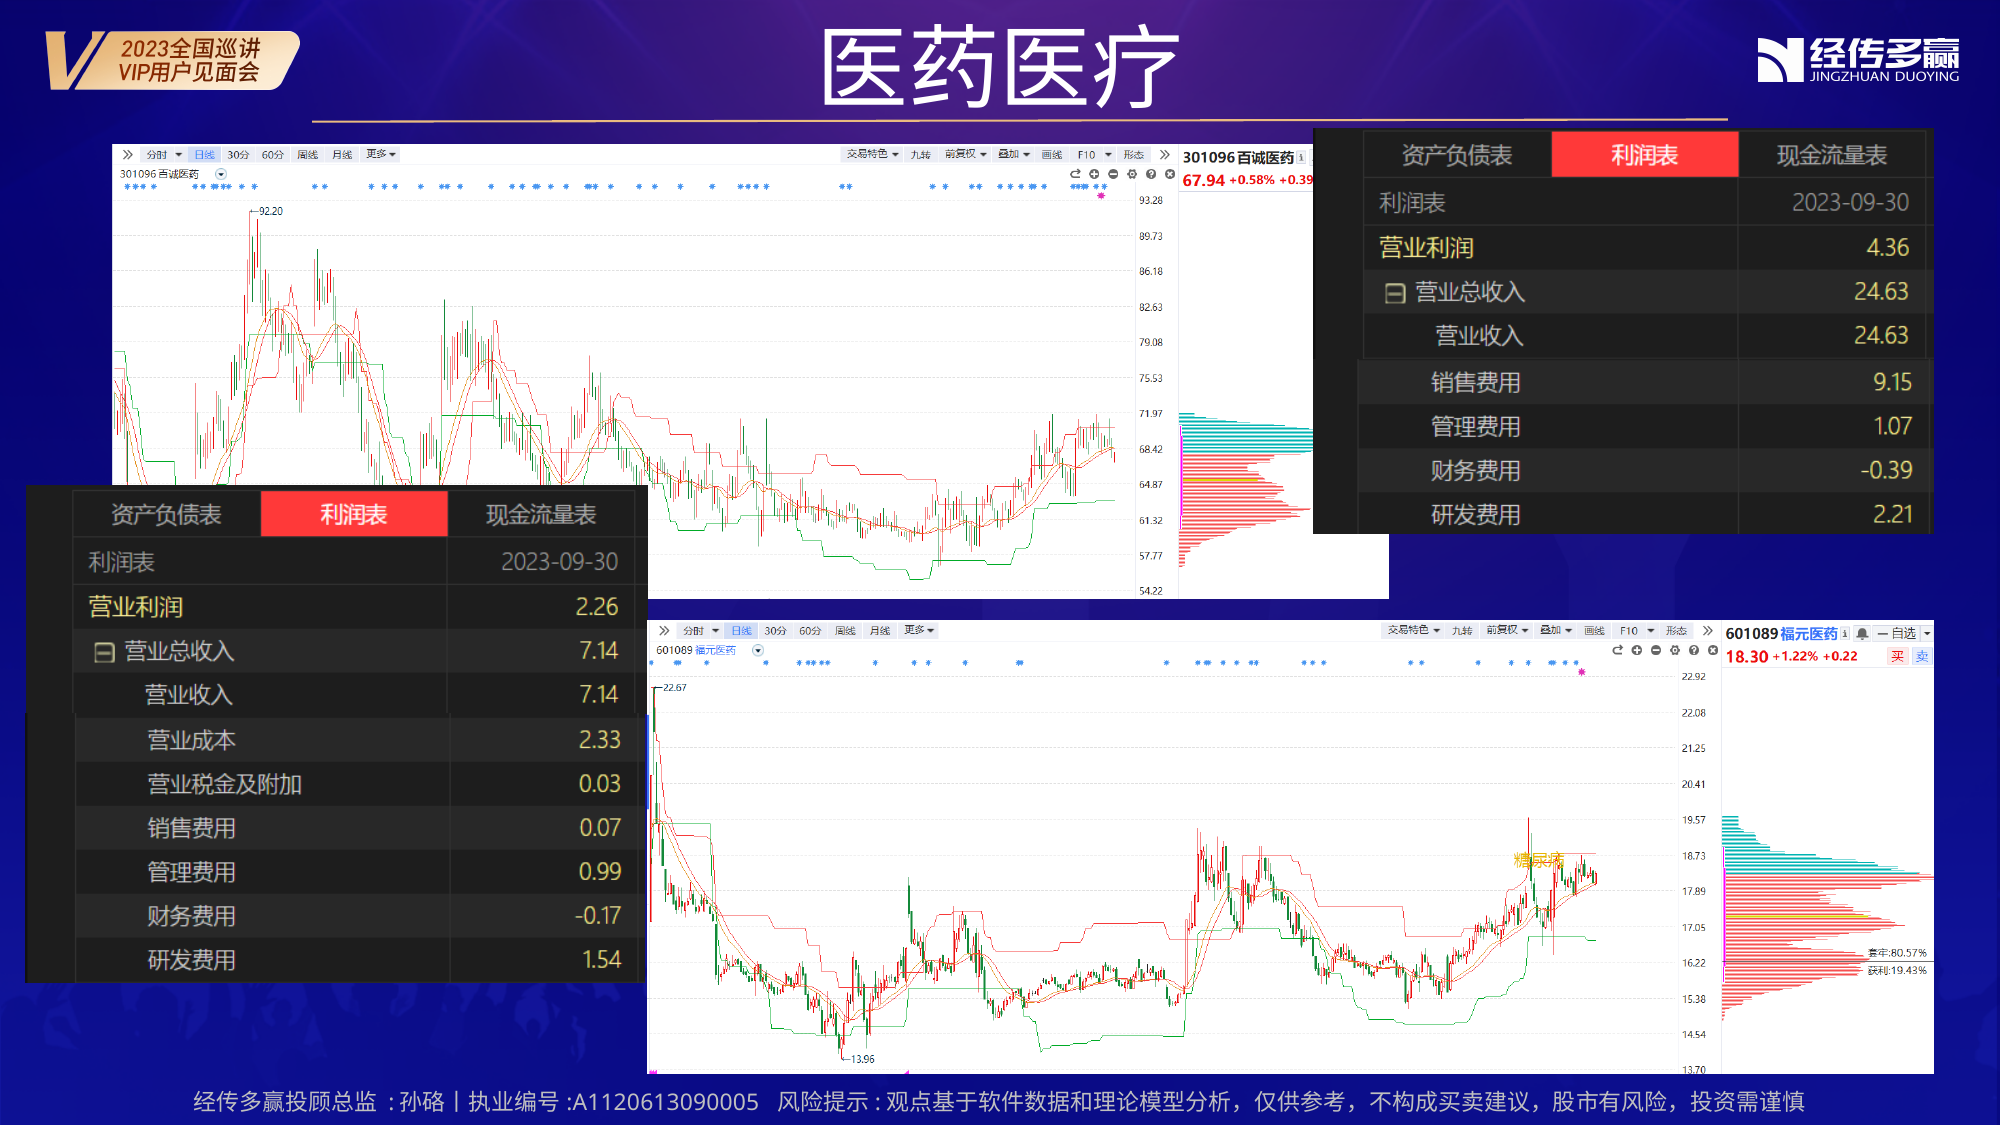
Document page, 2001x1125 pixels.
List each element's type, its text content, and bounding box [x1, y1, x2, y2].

text_box 医药医疗 [0, 2, 2000, 128]
picture [0, 128, 2000, 1125]
